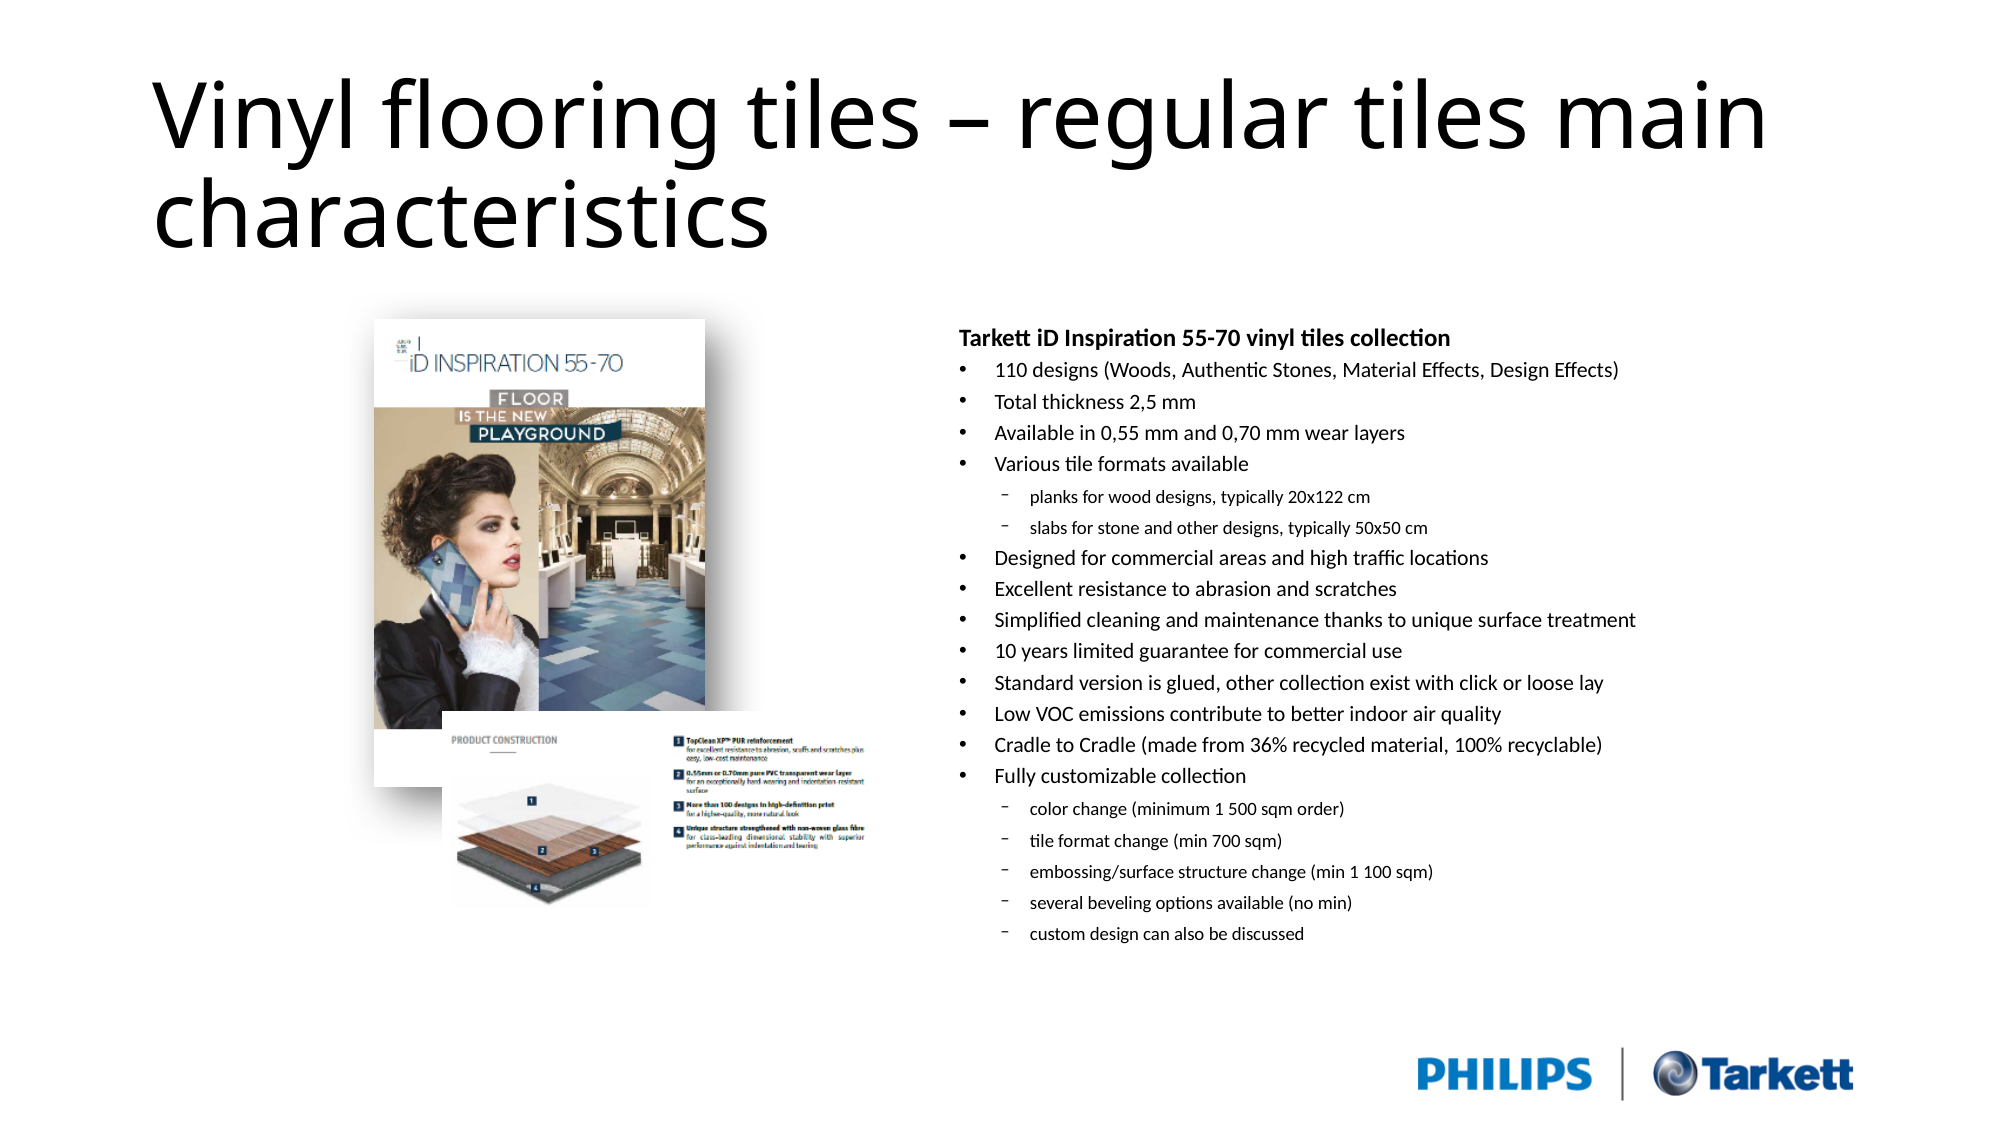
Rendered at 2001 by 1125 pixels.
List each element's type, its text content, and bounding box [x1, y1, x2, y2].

text_box Tarkett iD Inspiration 55-70 vinyl tiles collection 110 designs (Woods, Authentic Stones, Material Effects, Design Effects) Total thickness 2,5 mm Available in 0,55 mm and 0,70 mm wear layers Various tile formats available planks for wood designs, typically 20x122 cm slabs for stone and other designs, typically 50x50 cm Designed for commercial areas and high traffic locations Excellent resistance to abrasion and scratches Simplified cleaning and maintenance thanks to unique surface treatment 10 years limited guarantee for commercial use Standard version is glued, other collection exist with click or loose lay Low VOC emissions contribute to better indoor air quality Cradle to Cradle (made from 36% recycled material, 100% recyclable) Fully customizable collection color change (minimum 1 500 sqm order) tile format change (min 700 sqm) embossing/surface structure change (min 1 100 sqm) several beveling options available (no min) custom design can also be discussed [959, 319, 1639, 961]
title Vinyl flooring tiles – regular tiles main characteristics [137, 59, 1863, 278]
picture [1406, 1043, 1863, 1103]
picture [374, 319, 874, 910]
